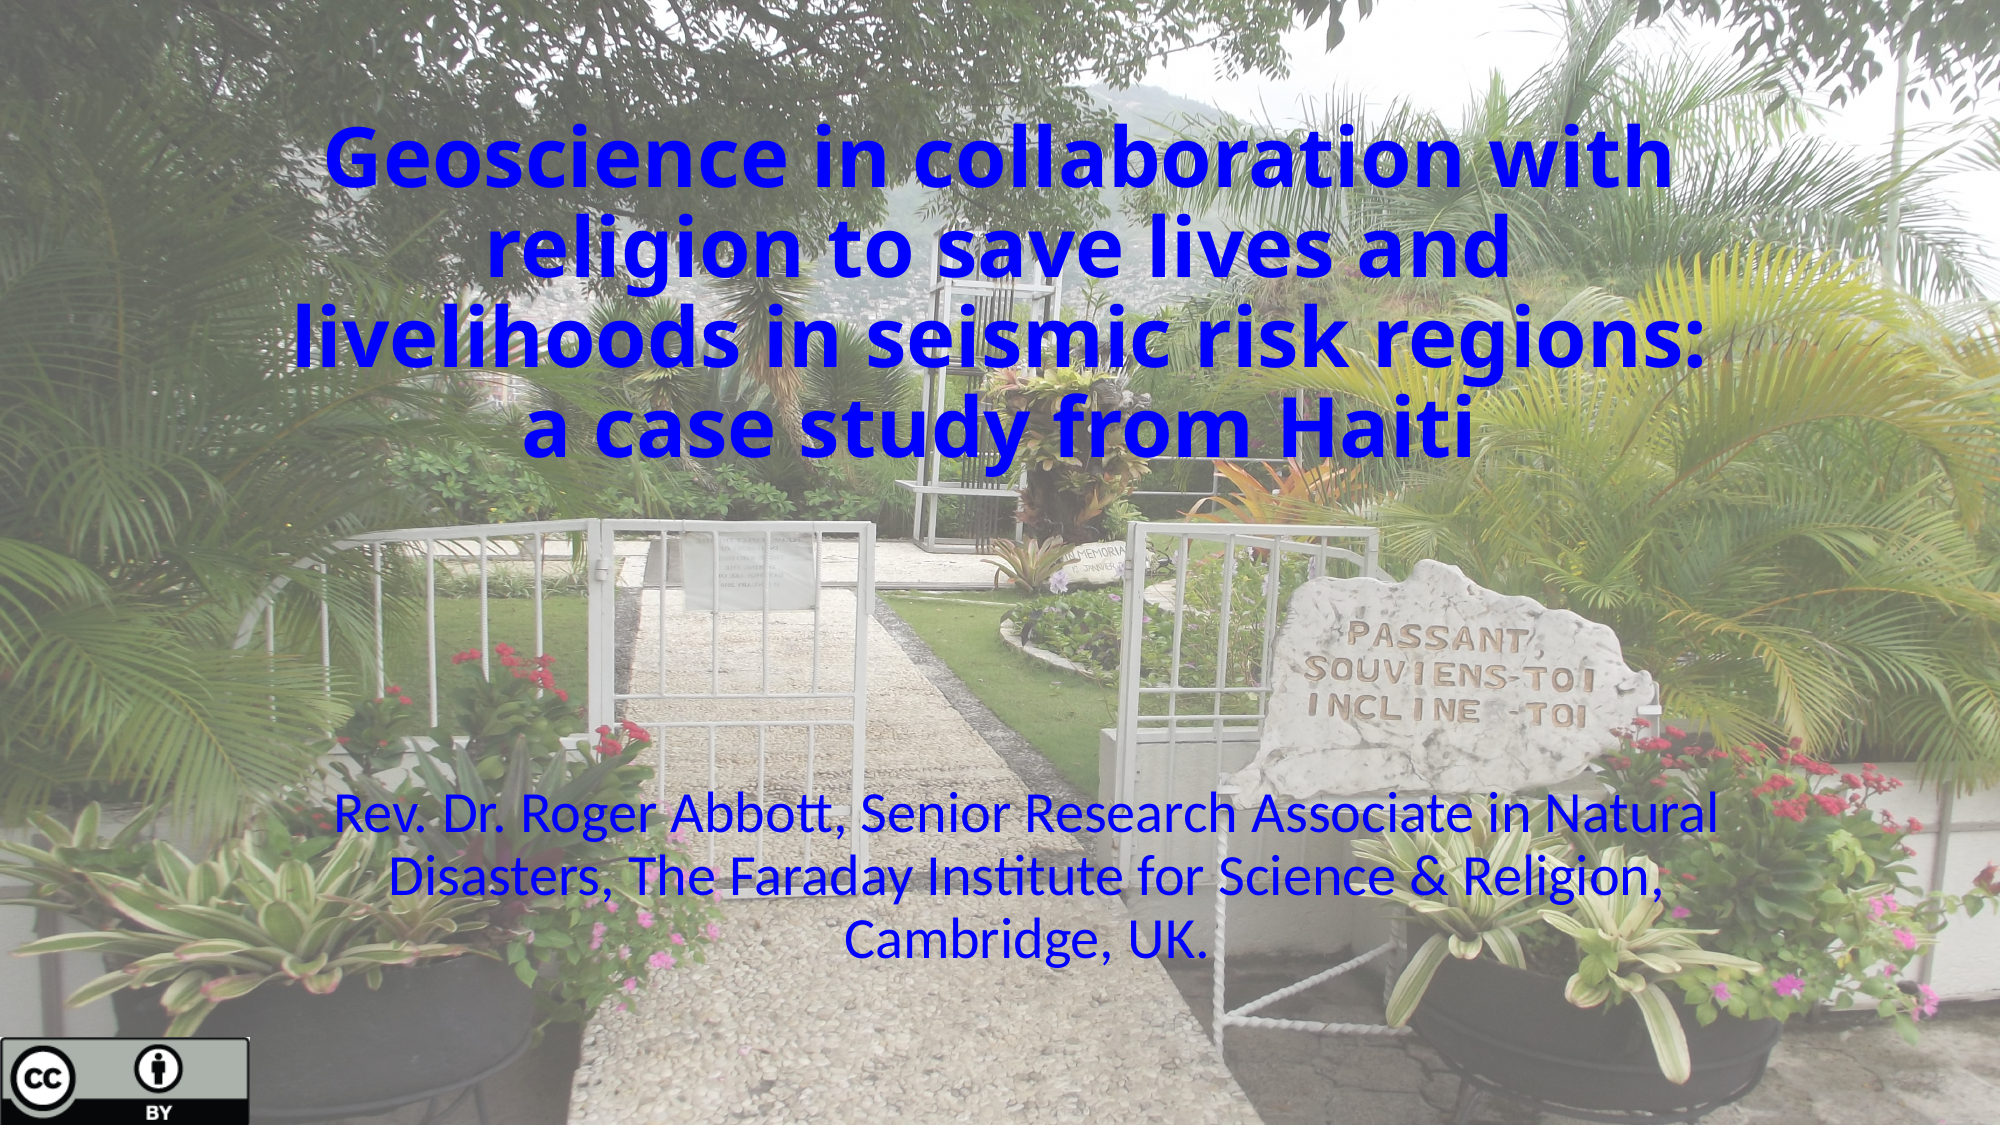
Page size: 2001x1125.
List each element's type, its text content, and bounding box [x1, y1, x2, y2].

picture [0, 1037, 250, 1125]
title Geoscience in collaboration with religion to save lives and livelihoods in seismic risk regions: a case study from Haiti [249, 91, 1750, 483]
subtitle Rev. Dr. Roger Abbott, Senior Research Associate in Natural Disasters, The Faraday Institute for Science & Religion, Cambridge, UK. [277, 775, 1778, 1047]
